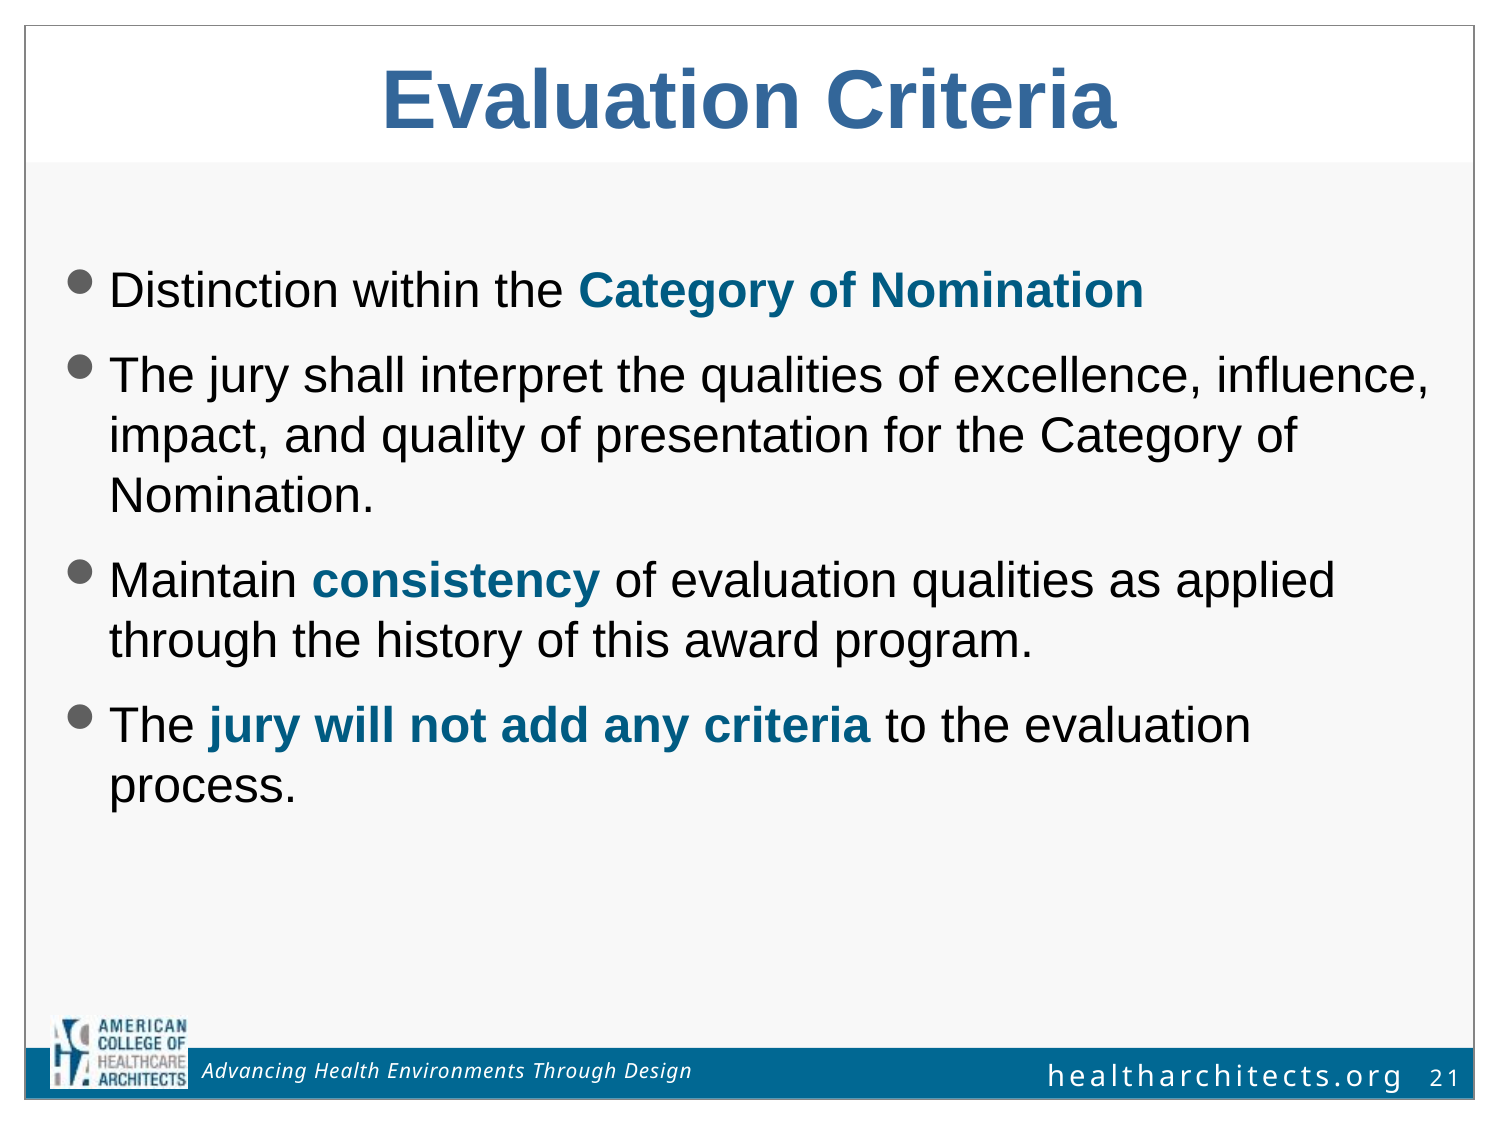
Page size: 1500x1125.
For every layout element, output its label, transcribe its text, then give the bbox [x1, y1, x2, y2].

text_box Evaluation Criteria [49, 37, 1450, 163]
picture [50, 1015, 188, 1088]
text_box Distinction within the Category of Nomination The jury shall interpret the qualities of excellence, influence, impact, and quality of presentation for the Category of Nomination. Maintain consistency of evaluation qualities as applied through the history of this award program. The jury will not add any criteria to the evaluation process. [49, 249, 1450, 1000]
